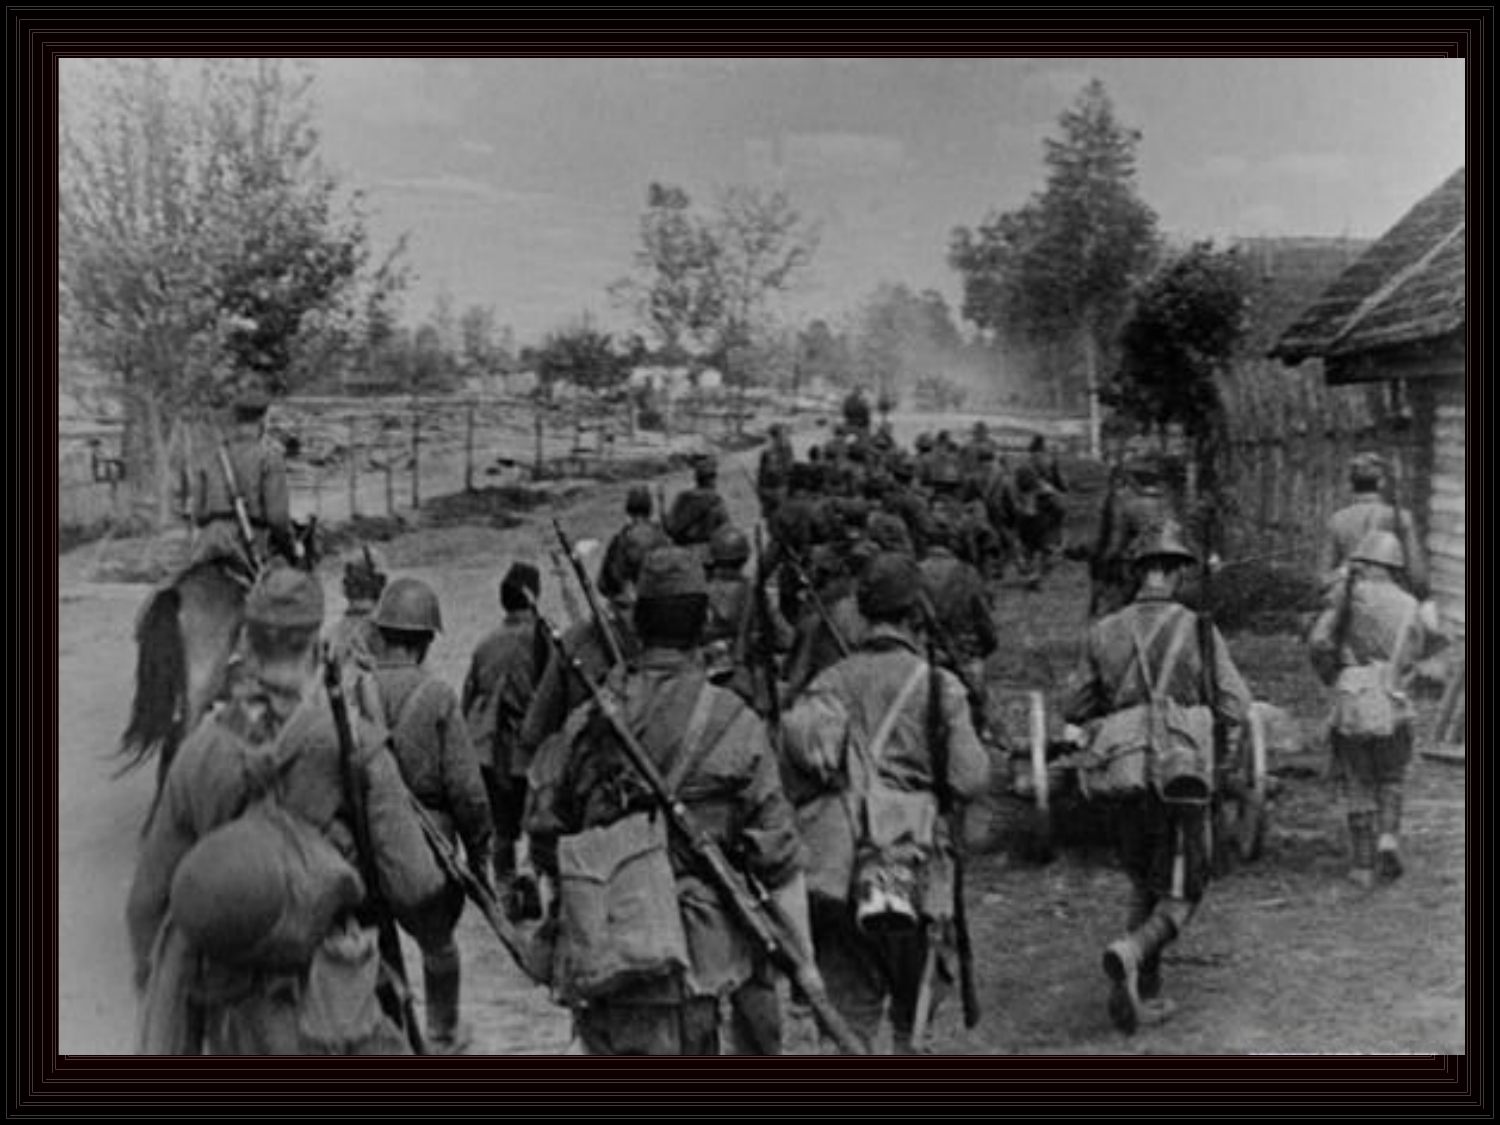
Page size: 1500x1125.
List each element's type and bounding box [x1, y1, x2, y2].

picture [58, 58, 1466, 1055]
